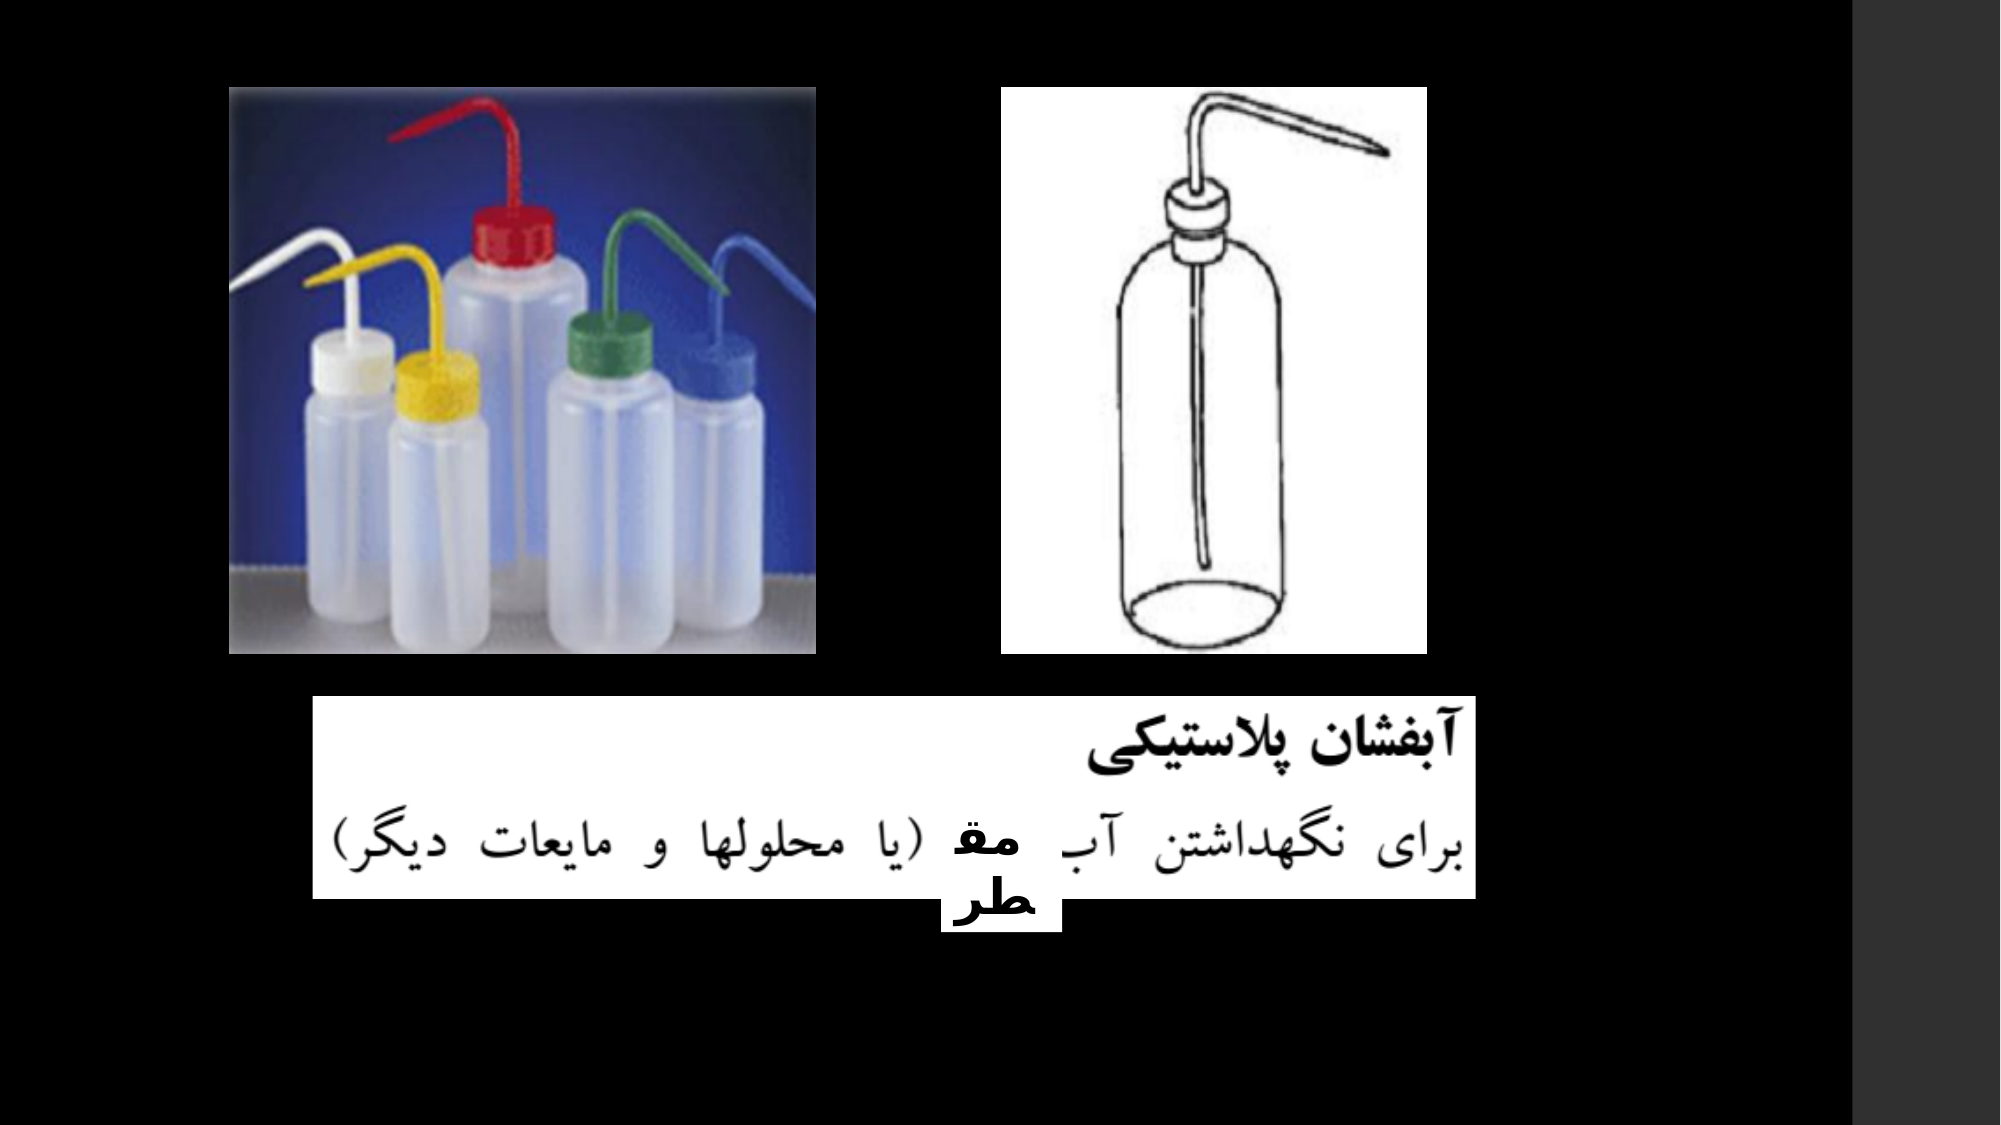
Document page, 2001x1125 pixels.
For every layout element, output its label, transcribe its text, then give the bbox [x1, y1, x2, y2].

picture [1001, 87, 1427, 654]
text_box مقطر [940, 909, 1063, 933]
picture [229, 87, 816, 654]
picture [312, 695, 1476, 899]
